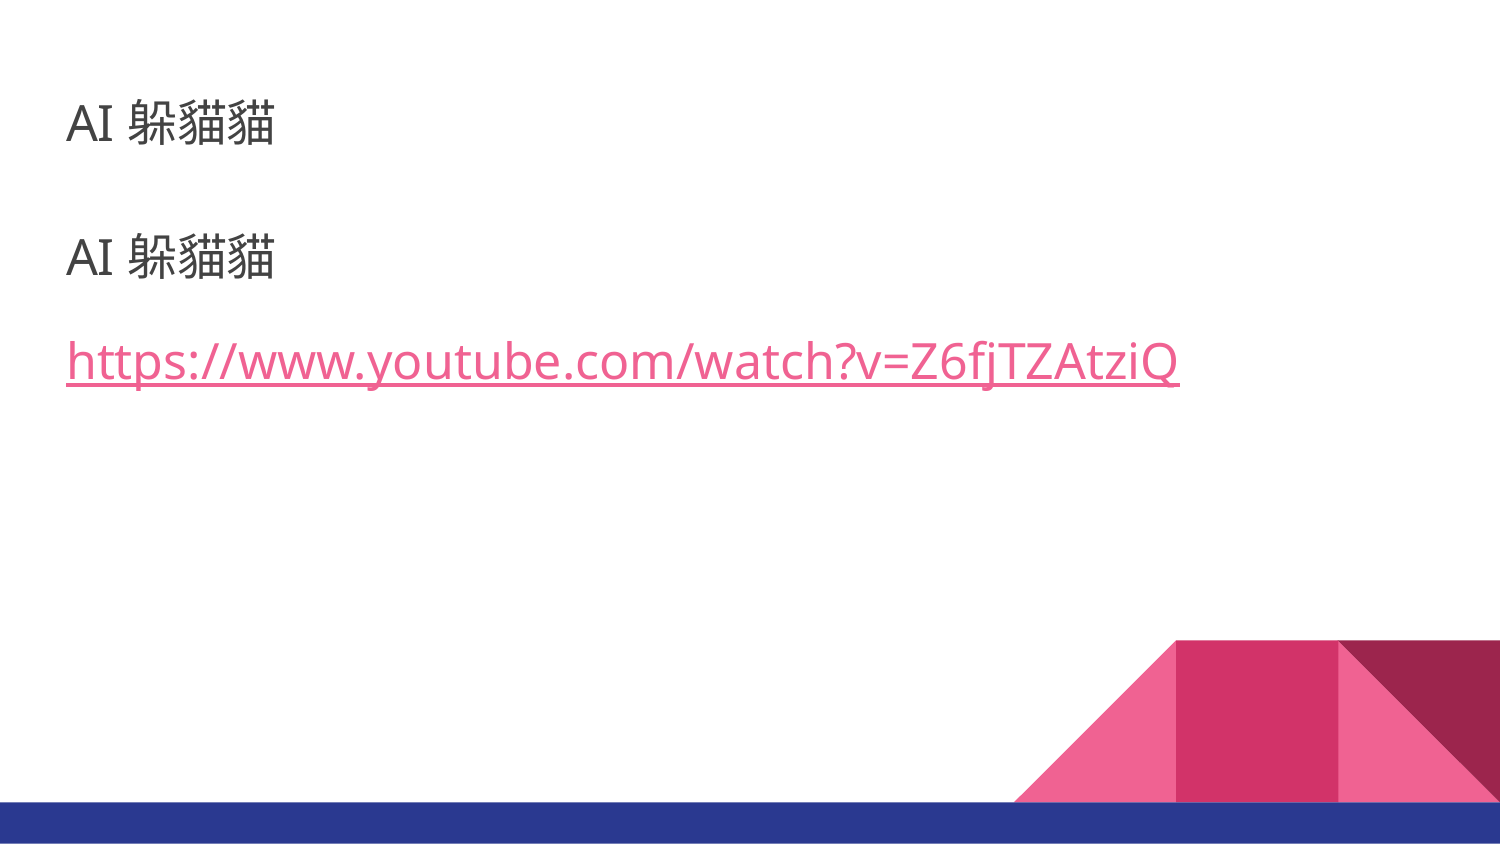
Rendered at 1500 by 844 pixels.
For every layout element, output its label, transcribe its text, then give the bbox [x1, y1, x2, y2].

title AI躲貓貓 [51, 67, 1449, 167]
list AI躲貓貓 https://www.youtube.com/watch?v=Z6fjTZAtziQ [51, 201, 1449, 750]
